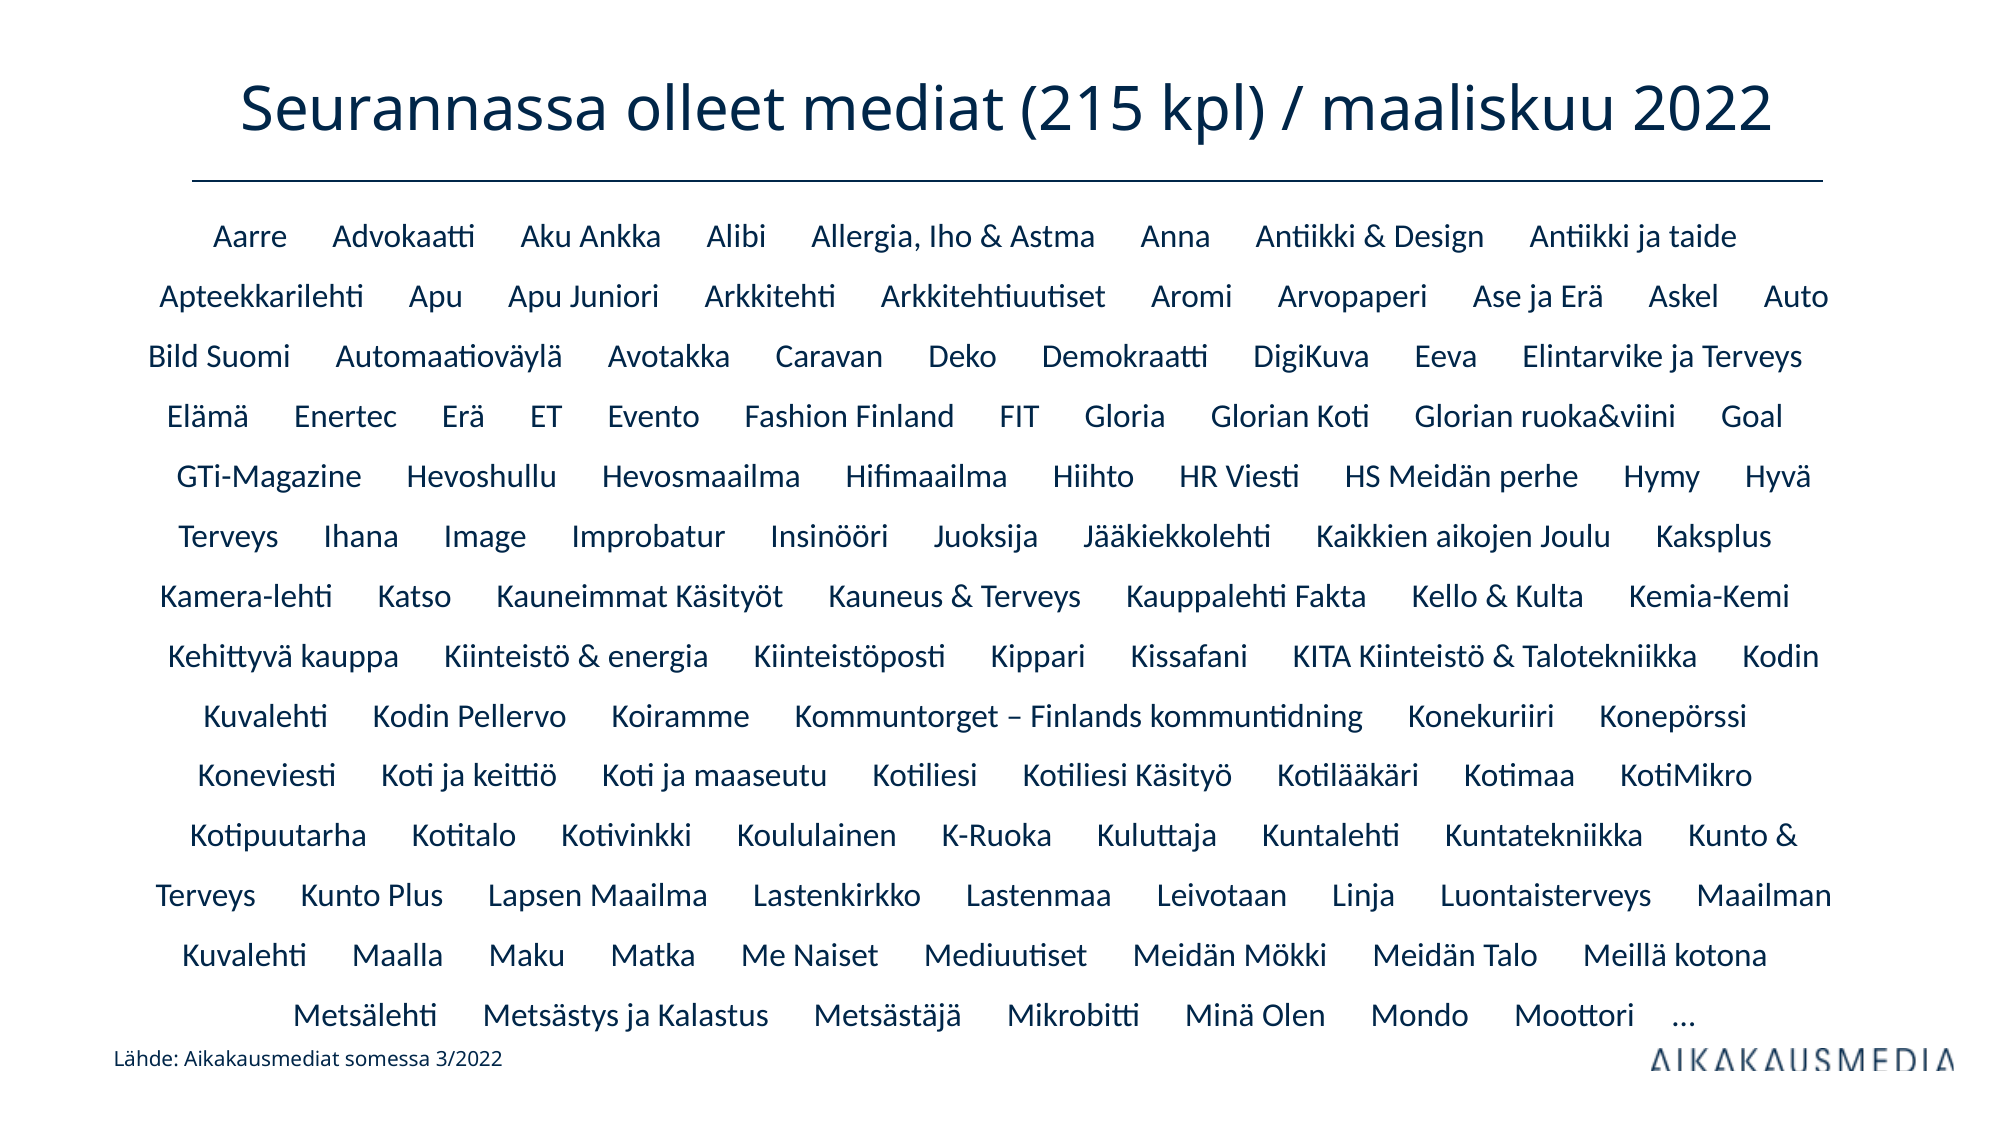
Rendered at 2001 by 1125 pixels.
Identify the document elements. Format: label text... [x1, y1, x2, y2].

title Seurannassa olleet mediat (215 kpl) / maaliskuu 2022 [191, 38, 1823, 182]
text_box [199, 500, 996, 972]
list Aarre Advokaatti Aku Ankka Alibi Allergia, Iho & Astma Anna Antiikki & Design Antiikki ja taide Apteekkarilehti Apu Apu Juniori Arkkitehti Arkkitehtiuutiset Aromi Arvopaperi Ase ja Erä Askel Auto Bild Suomi Automaatioväylä Avotakka Caravan Deko Demokraatti DigiKuva Eeva Elintarvike ja Terveys Elämä Enertec Erä ET Evento Fashion Finland FIT Gloria Glorian Koti Glorian ruoka&viini Goal GTi-Magazine Hevoshullu Hevosmaailma Hifimaailma Hiihto HR Viesti HS Meidän perhe Hymy Hyvä Terveys Ihana Image Improbatur Insinööri Juoksija Jääkiekkolehti Kaikkien aikojen Joulu Kaksplus Kamera-lehti Katso Kauneimmat Käsityöt Kauneus & Terveys Kauppalehti Fakta Kello & Kulta Kemia-Kemi Kehittyvä kauppa Kiinteistö & energia Kiinteistöposti Kippari Kissafani KITA Kiinteistö & Talotekniikka Kodin Kuvalehti Kodin Pellervo Koiramme Kommuntorget – Finlands kommuntidning Konekuriiri Konepörssi Koneviesti Koti ja keittiö Koti ja maaseutu Kotiliesi Kotiliesi Käsityö Kotilääkäri Kotimaa KotiMikro Kotipuutarha Kotitalo Kotivinkki Koululainen K-Ruoka Kuluttaja Kuntalehti Kuntatekniikka Kunto & Terveys Kunto Plus Lapsen Maailma Lastenkirkko Lastenmaa Leivotaan Linja Luontaisterveys Maailman Kuvalehti Maalla Maku Matka Me Naiset Mediuutiset Meidän Mökki Meidän Talo Meillä kotona Metsälehti Metsästys ja Kalastus Metsästäjä Mikrobitti Minä Olen Mondo Moottori … [124, 182, 1866, 1046]
